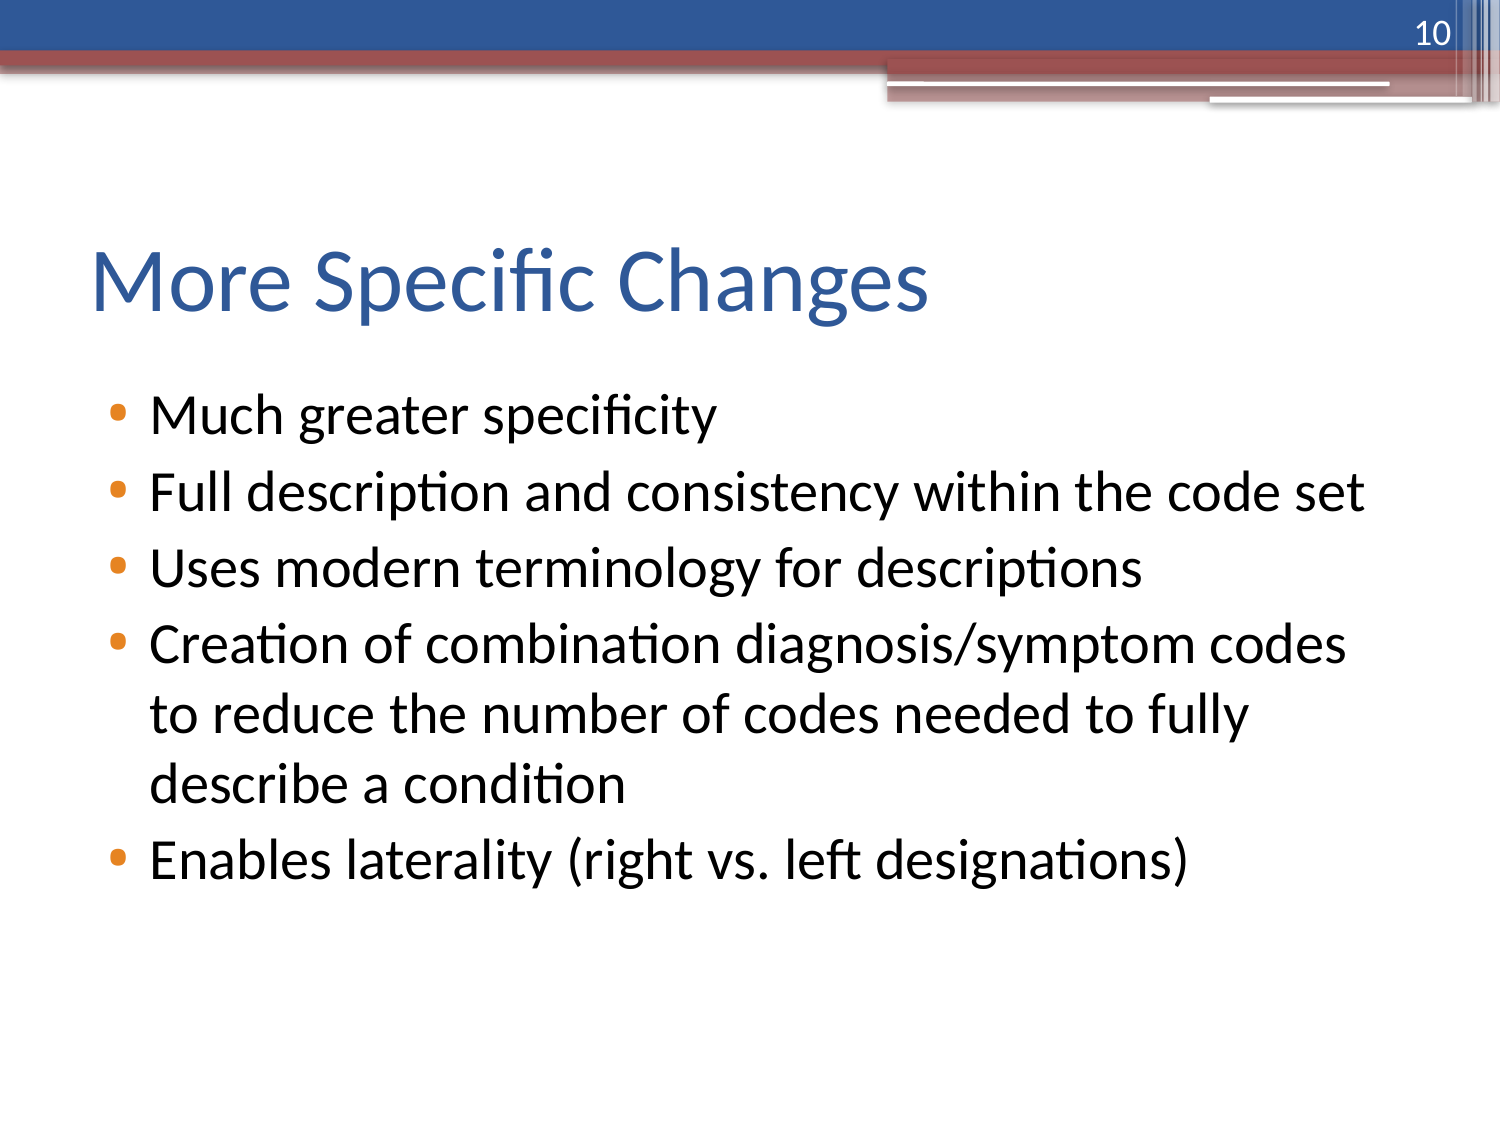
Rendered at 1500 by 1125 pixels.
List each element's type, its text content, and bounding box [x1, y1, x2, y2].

title More Specific Changes [75, 187, 1425, 363]
slide_number 10 [1341, 0, 1466, 61]
list Much greater specificity Full description and consistency within the code set Uses modern terminology for descriptions Creation of combination diagnosis/symptom codes to reduce the number of codes needed to fully describe a condition Enables laterality (right vs. left designations) [75, 368, 1425, 1079]
